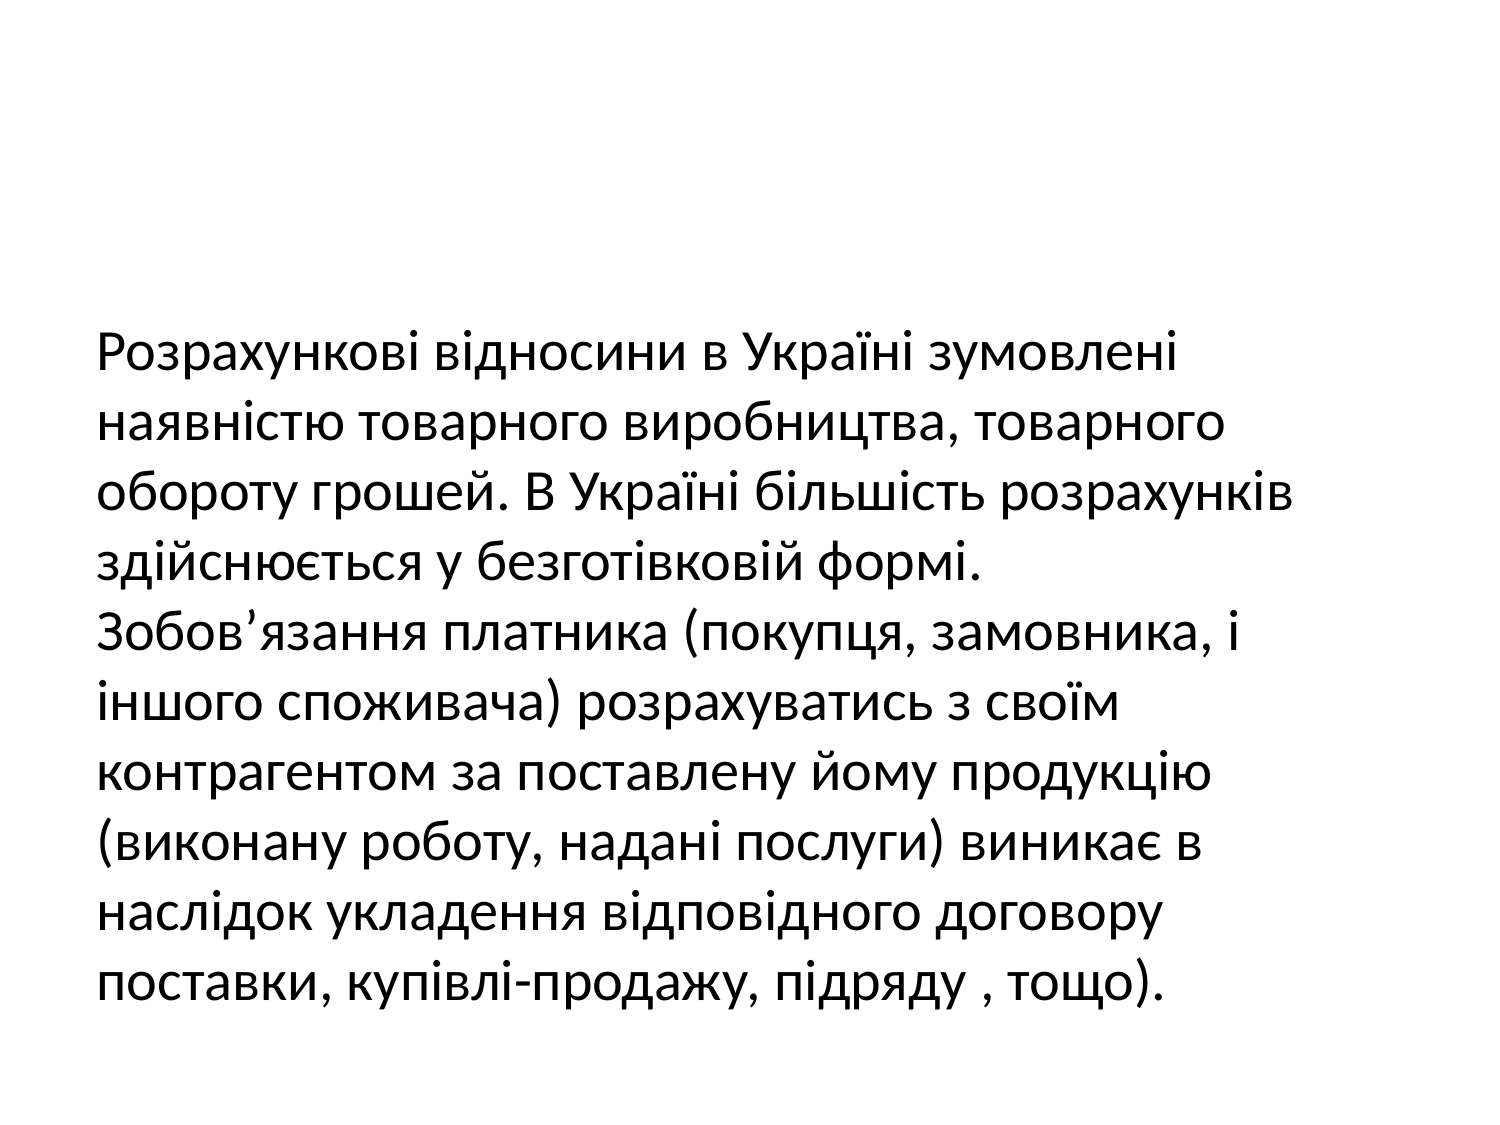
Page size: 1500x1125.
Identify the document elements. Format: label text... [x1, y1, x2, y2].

text_box Розрахункові відносини в Україні зумовлені наявністю товарного виробництва, товарного обороту грошей. В Україні більшість розрахунків здійснюється у безготівковій формі. Зобов’язання платника (покупця, замовника, і іншого споживача) розрахуватись з своїм контрагентом за поставлену йому продукцію (виконану роботу, надані послуги) виникає в наслідок укладення відповідного договору поставки, купівлі-продажу, підряду , тощо). [81, 304, 1418, 1020]
